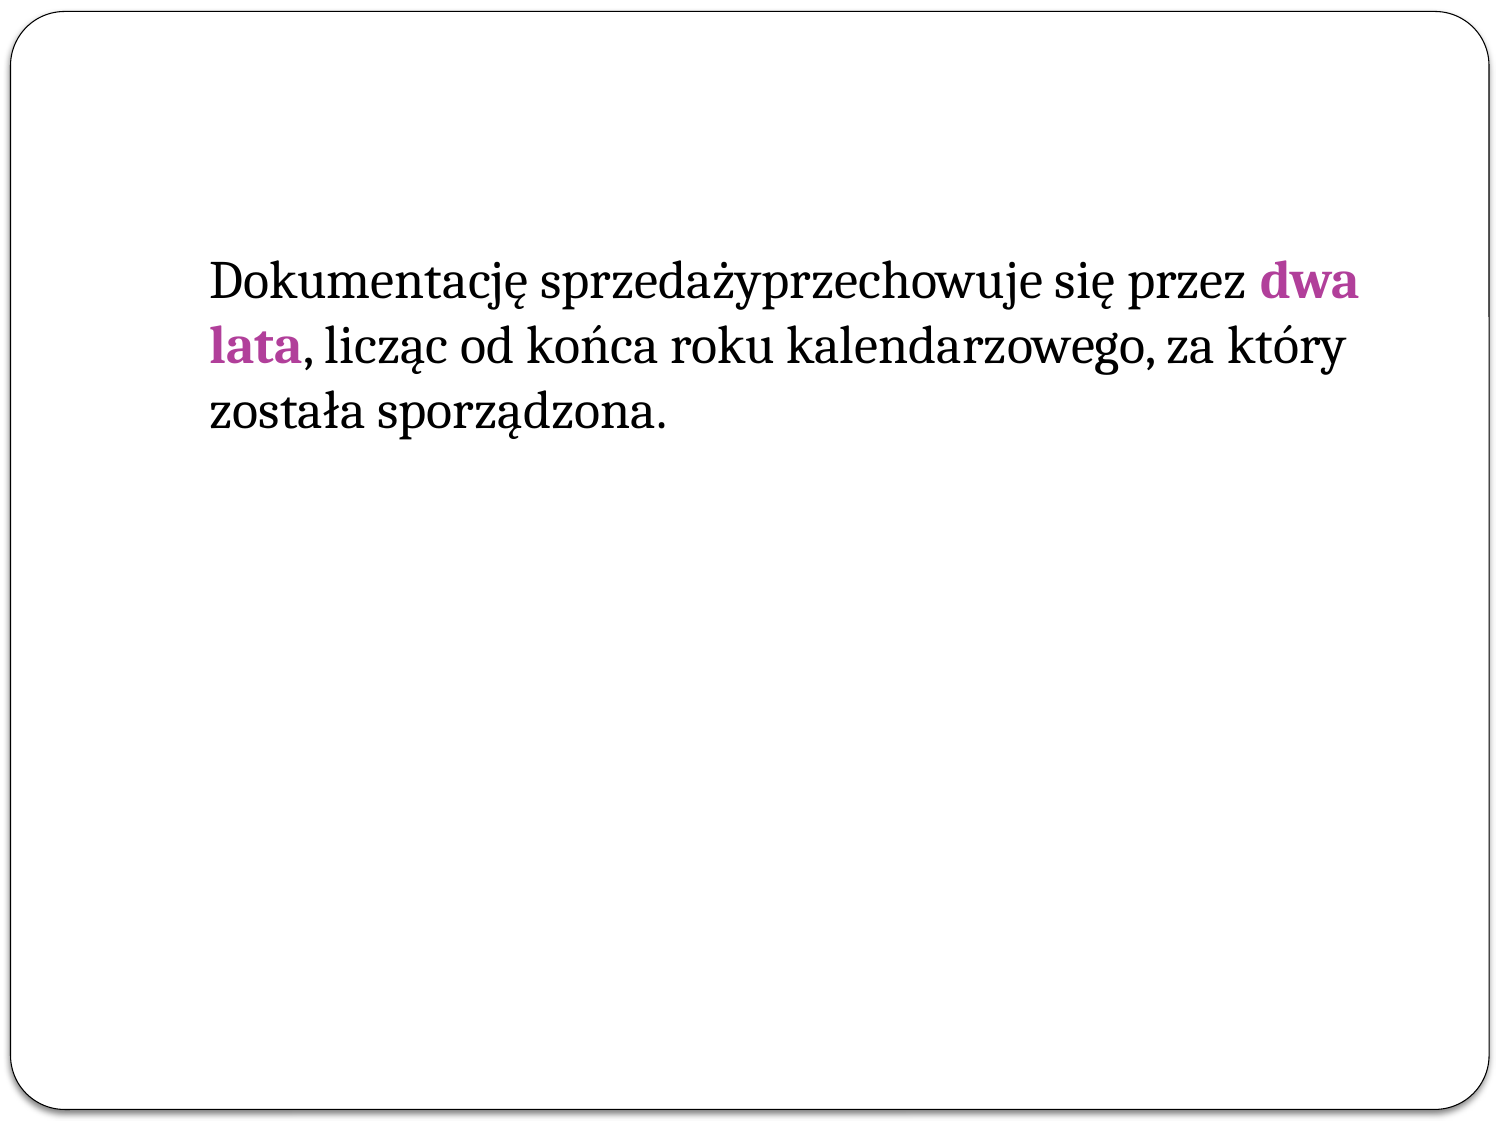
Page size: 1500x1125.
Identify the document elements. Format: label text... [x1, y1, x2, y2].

list Dokumentację sprzedażyprzechowuje się przez dwa lata, licząc od końca roku kalendarzowego, za który została sporządzona. [150, 237, 1425, 988]
